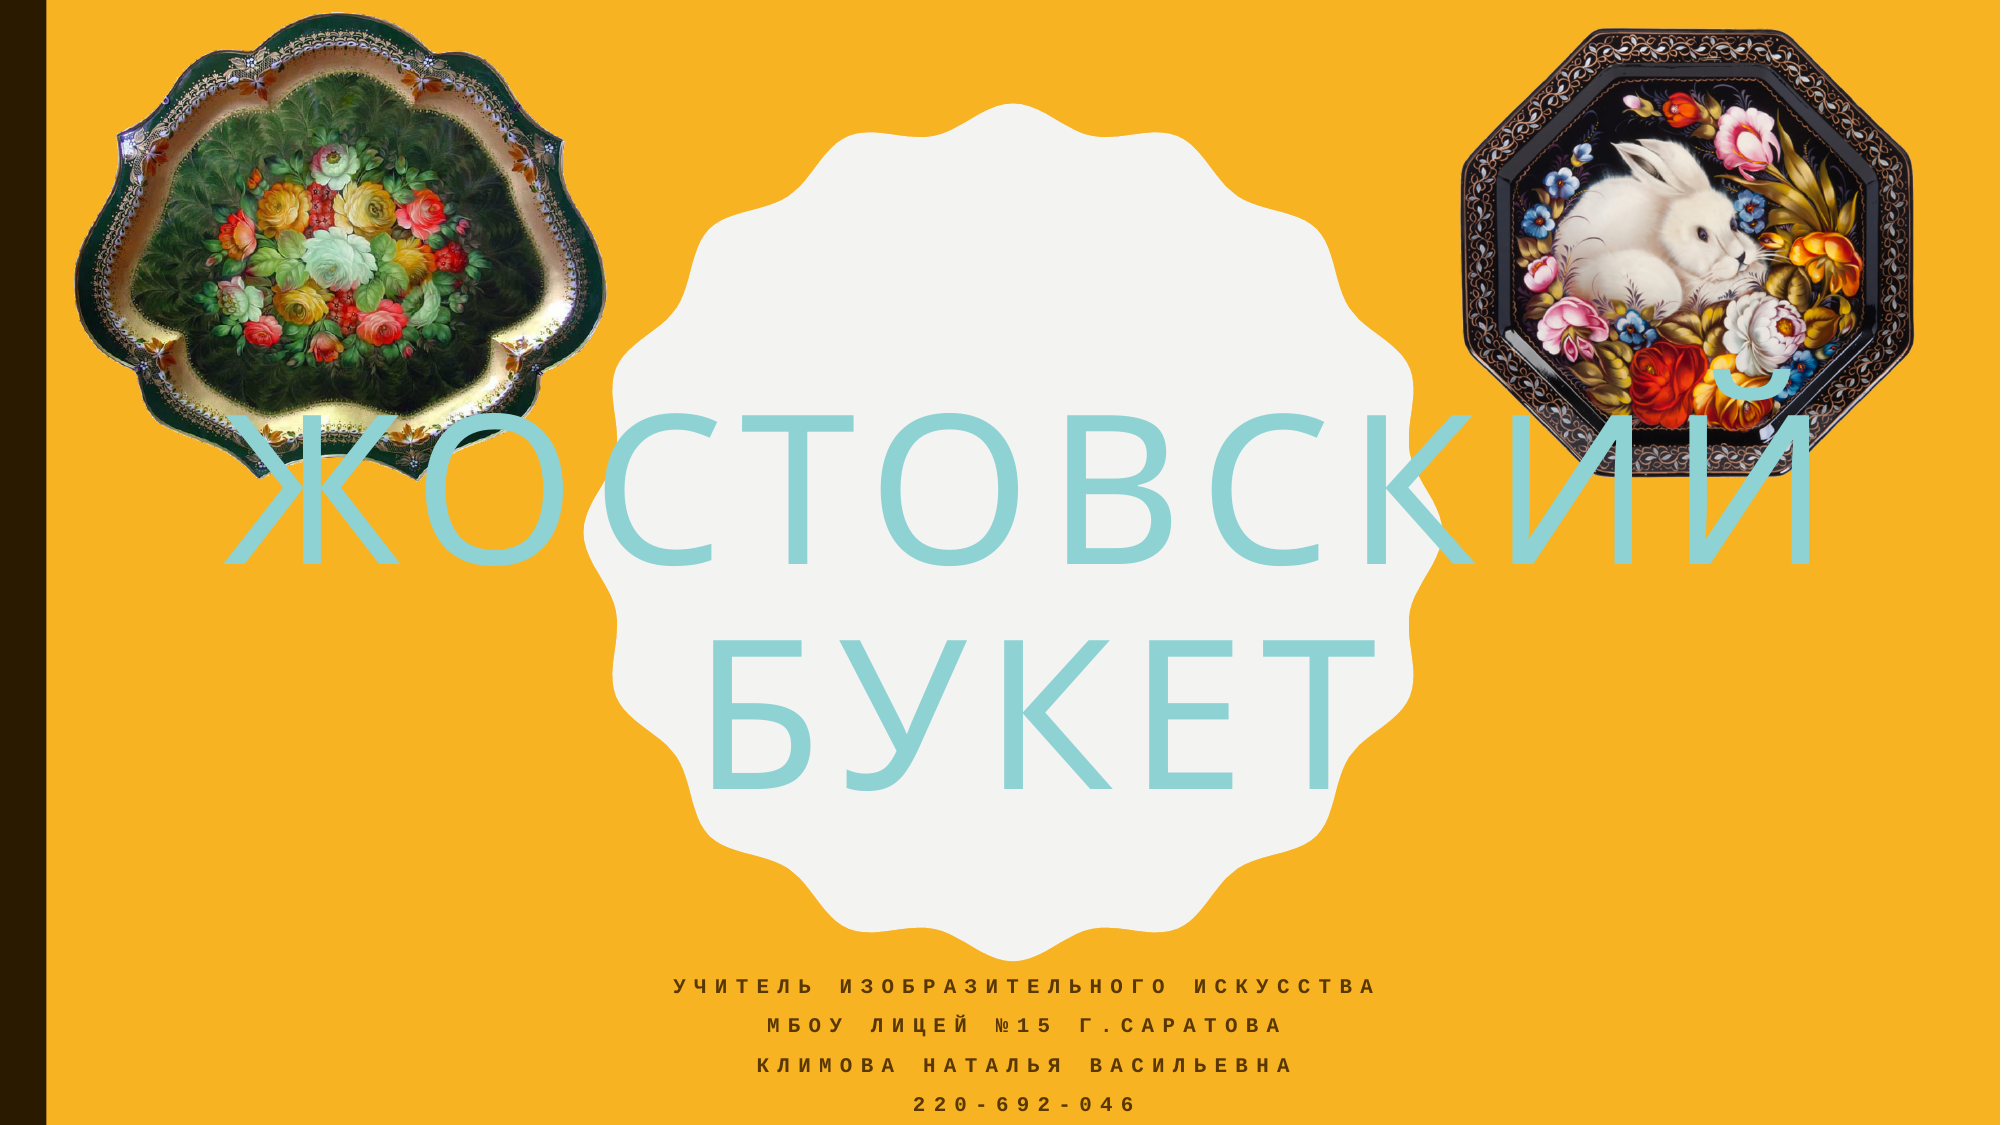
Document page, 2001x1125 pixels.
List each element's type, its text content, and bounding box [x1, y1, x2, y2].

title Жостовский букет [189, 248, 1883, 970]
subtitle Учитель изобразительного искусства МБОУ Лицей №15 г.Саратова Климова Наталья Васильевна 220-692-046 [363, 964, 1684, 1087]
picture [53, 10, 625, 488]
picture [1446, 20, 1920, 488]
